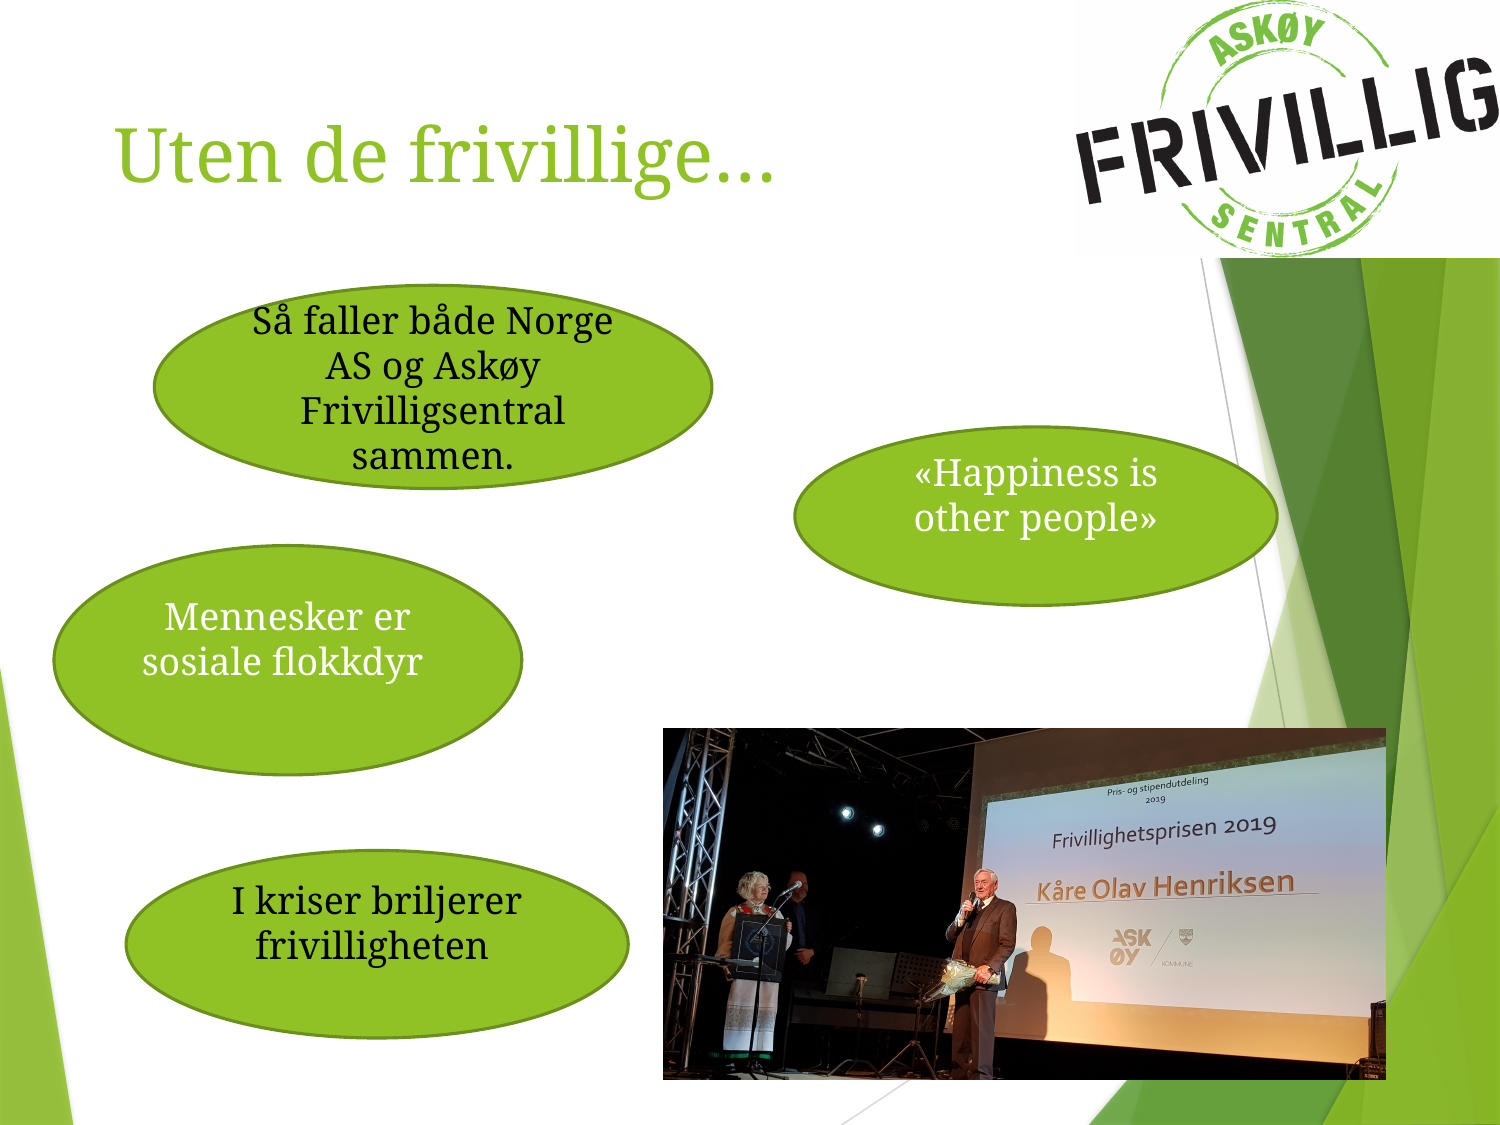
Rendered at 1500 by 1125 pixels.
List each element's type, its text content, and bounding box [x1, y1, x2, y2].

text_box Så faller både Norge AS og Askøy Frivilligsentral sammen. [152, 283, 714, 491]
picture [662, 727, 1386, 1080]
text_box Mennesker er sosiale flokkdyr [52, 543, 524, 777]
text_box «Happiness is other people» [793, 425, 1279, 607]
picture [1075, 0, 1500, 258]
title Uten de frivillige… [99, 99, 1142, 317]
text_box I kriser briljerer frivilligheten [124, 848, 630, 1040]
